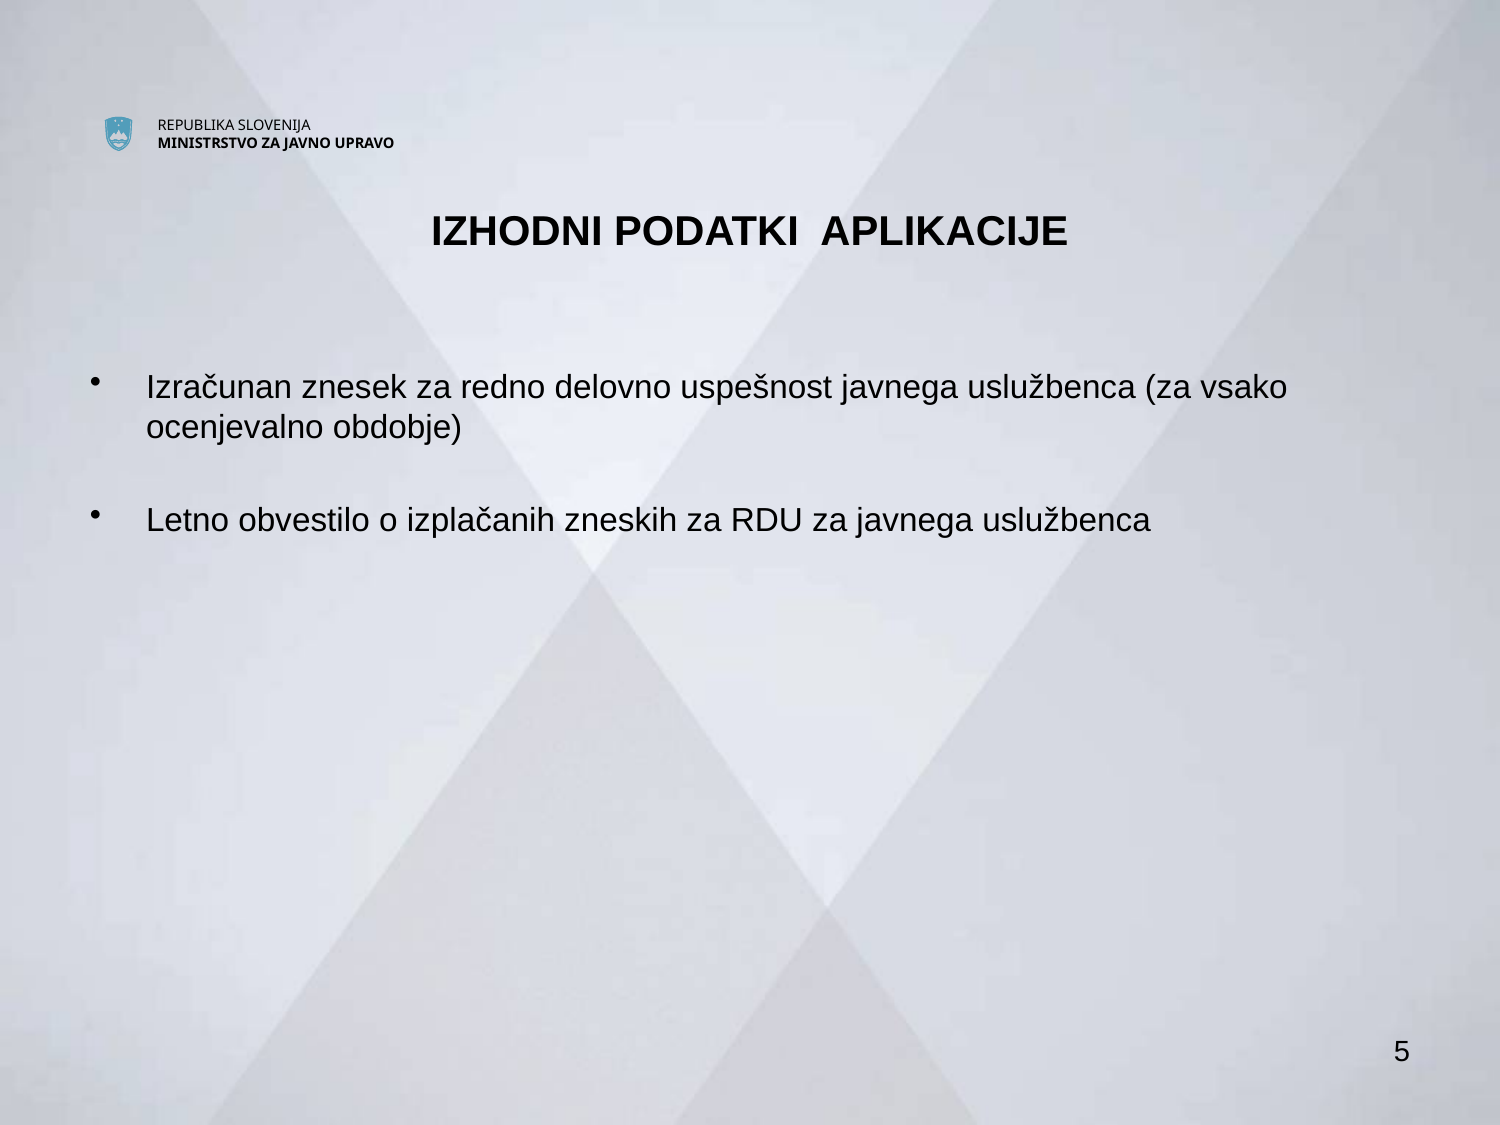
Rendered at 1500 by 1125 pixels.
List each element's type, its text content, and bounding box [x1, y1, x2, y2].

picture [0, 0, 1500, 1125]
slide_number 5 [1074, 1024, 1425, 1103]
list IZHODNI PODATKI APLIKACIJE Izračunan znesek za redno delovno uspešnost javnega uslužbenca (za vsako ocenjevalno obdobje) Letno obvestilo o izplačanih zneskih za RDU za javnega uslužbenca [75, 196, 1425, 1005]
